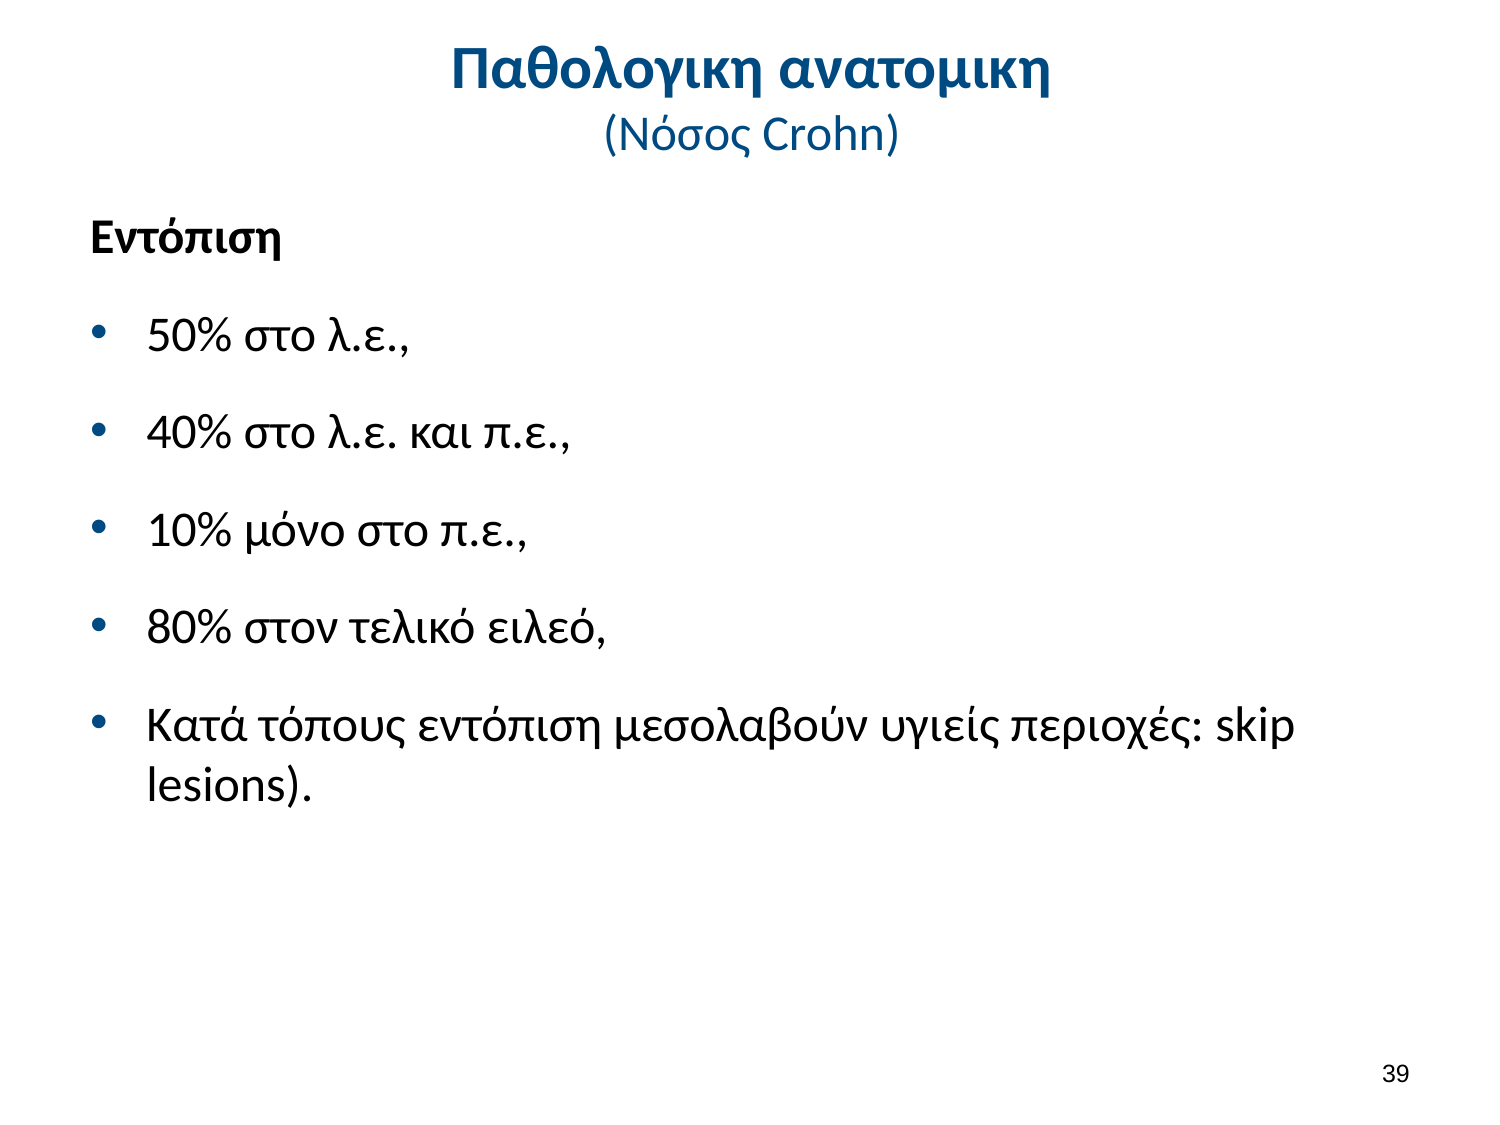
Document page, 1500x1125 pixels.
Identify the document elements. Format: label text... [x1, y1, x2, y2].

slide_number 38 [1074, 1042, 1425, 1103]
title Παθολογικη ανατομικη (Νόσος Crohn) [76, 19, 1427, 169]
list Εντόπιση 50% στο λ.ε., 40% στο λ.ε. και π.ε., 10% μόνο στο π.ε., 80% στον τελικό ειλεό, Κατά τόπους εντόπιση μεσολαβούν υγιείς περιοχές: skip lesions). [75, 196, 1425, 1024]
